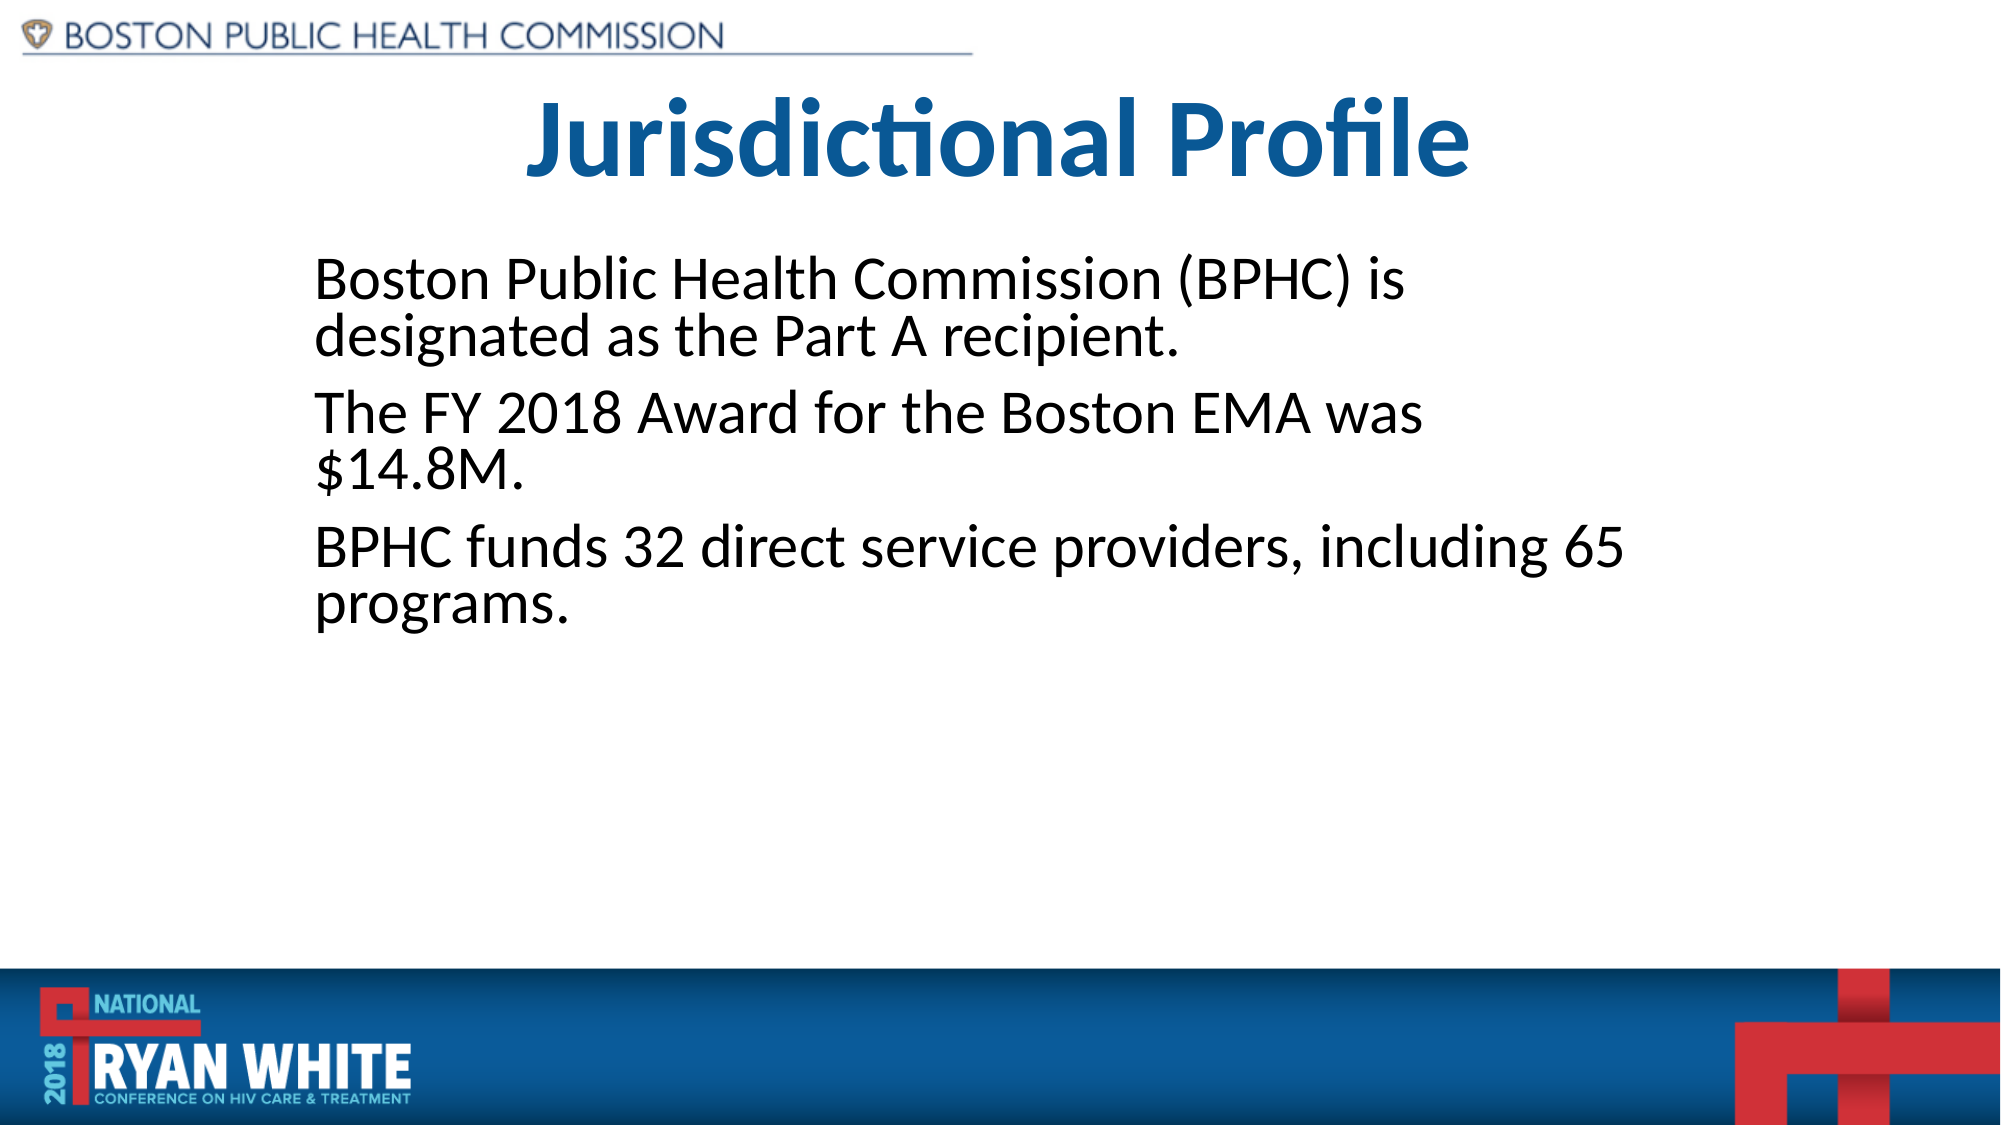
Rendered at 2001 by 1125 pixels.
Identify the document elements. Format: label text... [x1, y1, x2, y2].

text_box Jurisdictional Profile [324, 87, 1675, 275]
text_box Boston Public Health Commission (BPHC) is designated as the Part A recipient. The FY 2018 Award for the Boston EMA was $14.8M. BPHC funds 32 direct service providers, including 65 programs. [299, 247, 1650, 990]
picture [0, 0, 2001, 1125]
